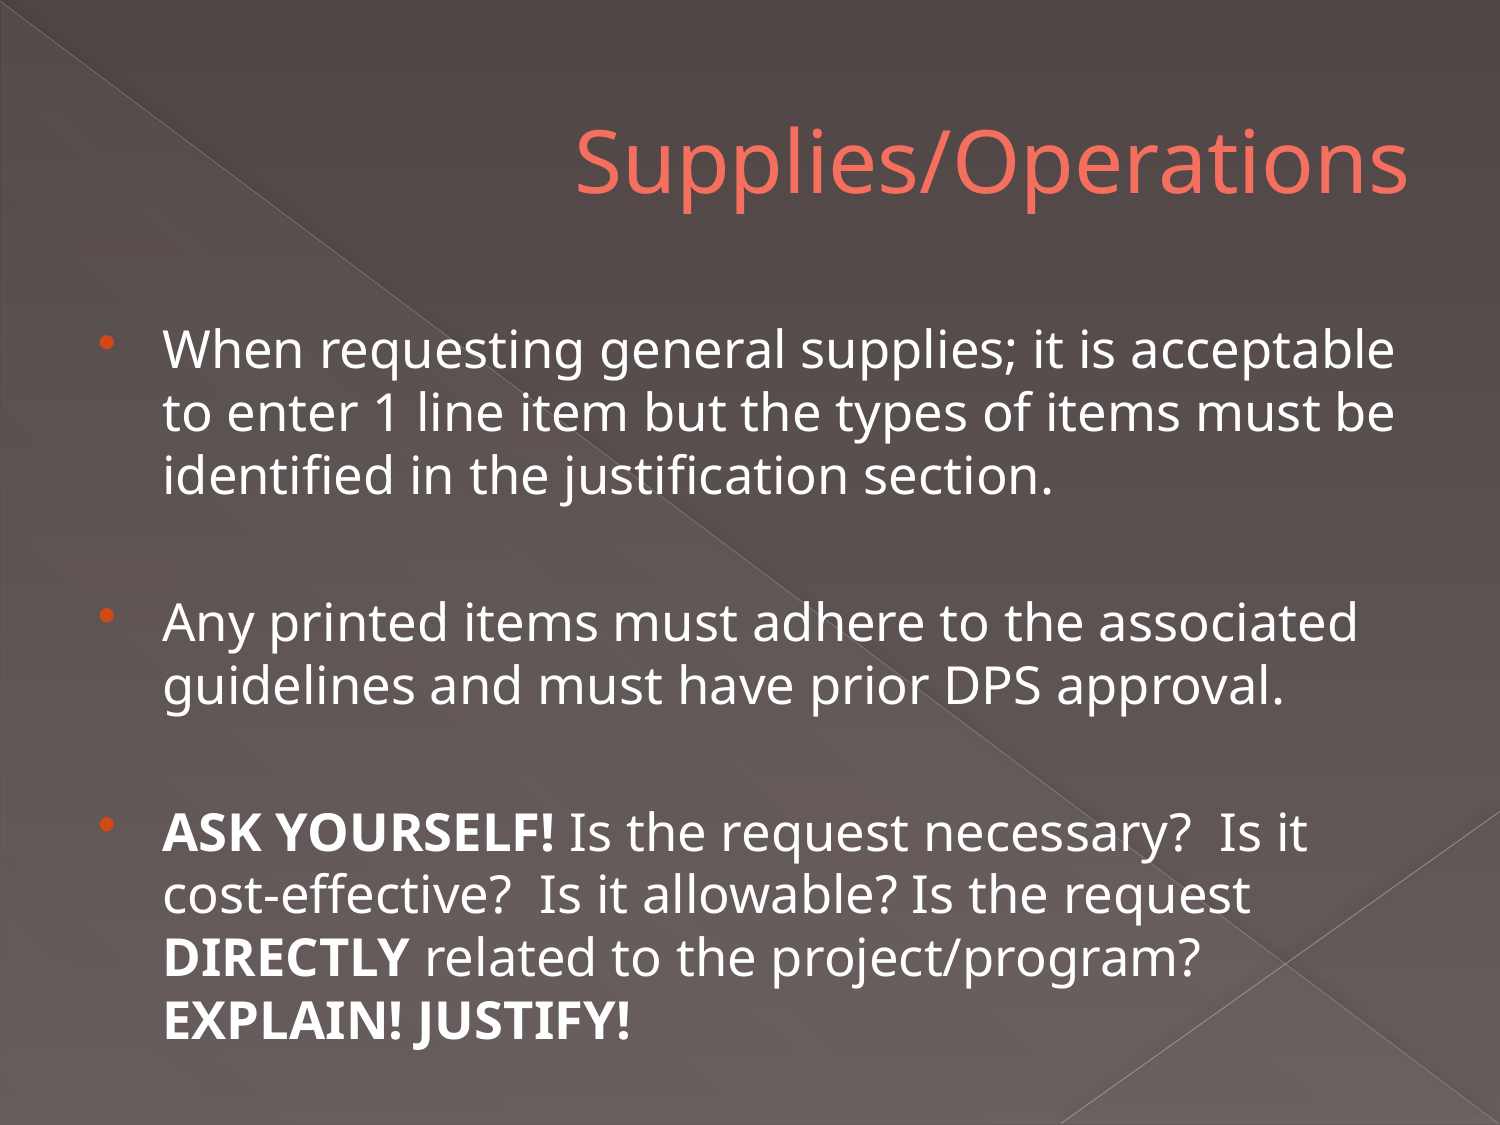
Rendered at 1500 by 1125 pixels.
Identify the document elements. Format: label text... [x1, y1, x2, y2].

title Supplies/Operations [75, 43, 1425, 274]
list When requesting general supplies; it is acceptable to enter 1 line item but the types of items must be identified in the justification section. Any printed items must adhere to the associated guidelines and must have prior DPS approval. ASK YOURSELF! Is the request necessary? Is it cost-effective? Is it allowable? Is the request DIRECTLY related to the project/program? EXPLAIN! JUSTIFY! [75, 308, 1425, 1059]
